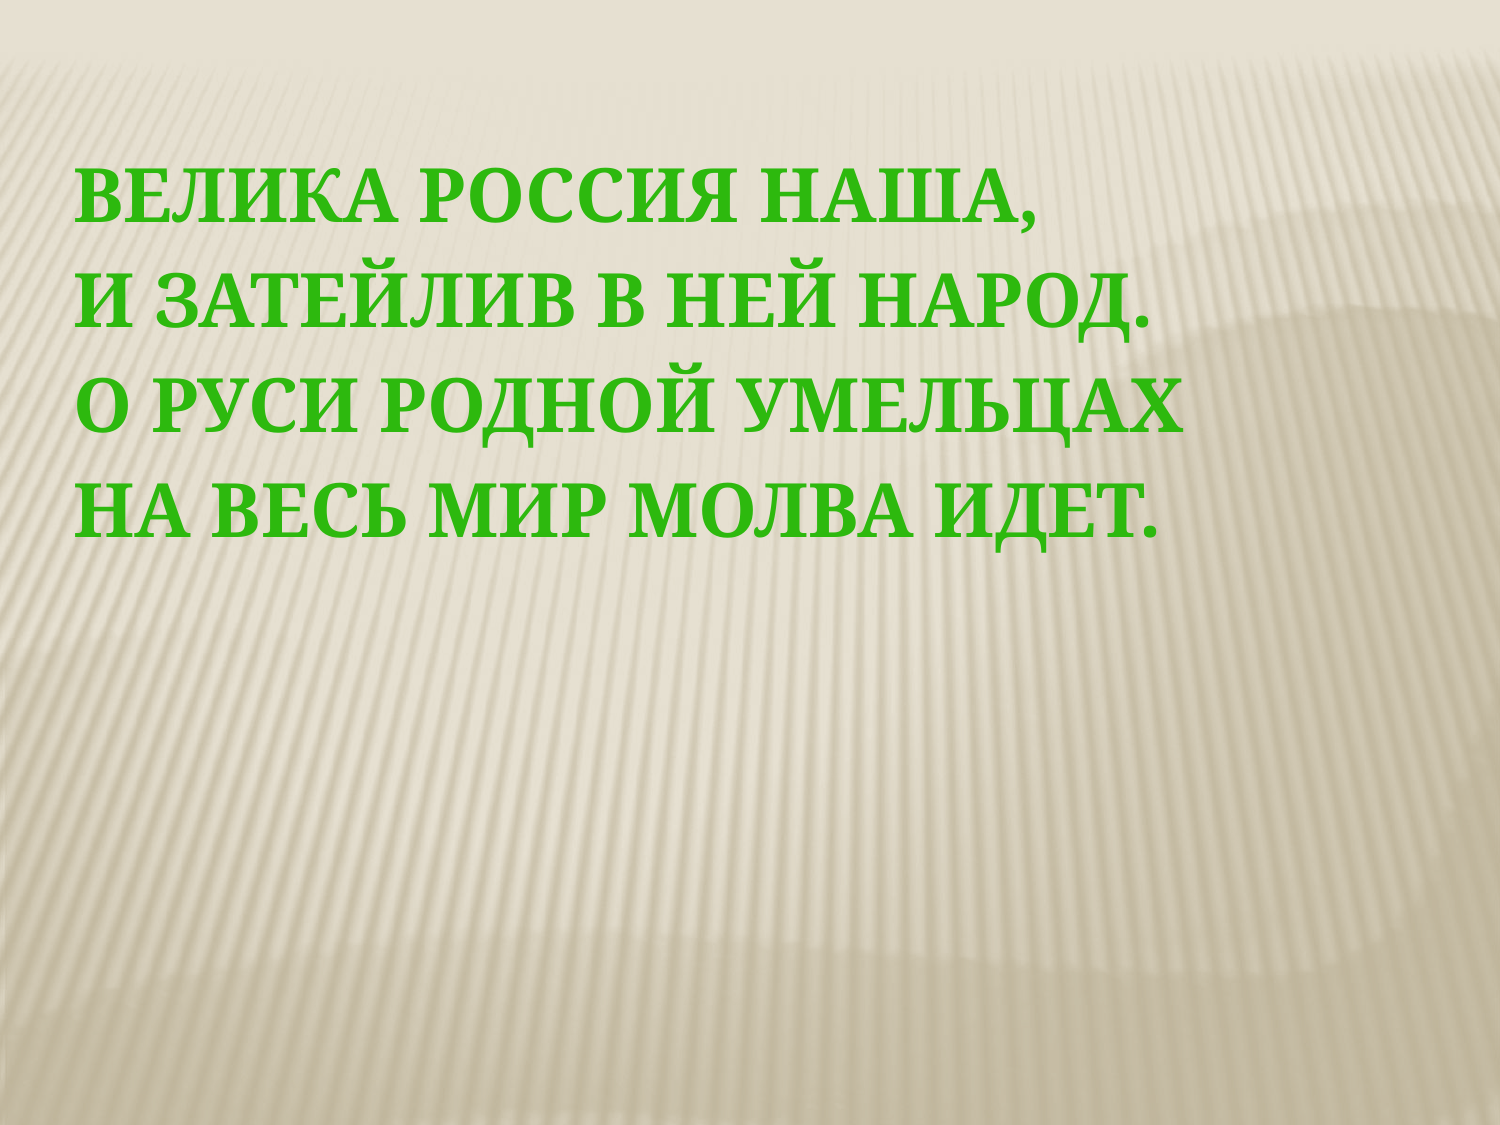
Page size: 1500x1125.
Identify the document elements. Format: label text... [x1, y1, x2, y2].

list Велика Россия наша, И затейлив в ней народ. О Руси родной умельцах На весь мир молва идет. [58, 140, 1454, 1055]
